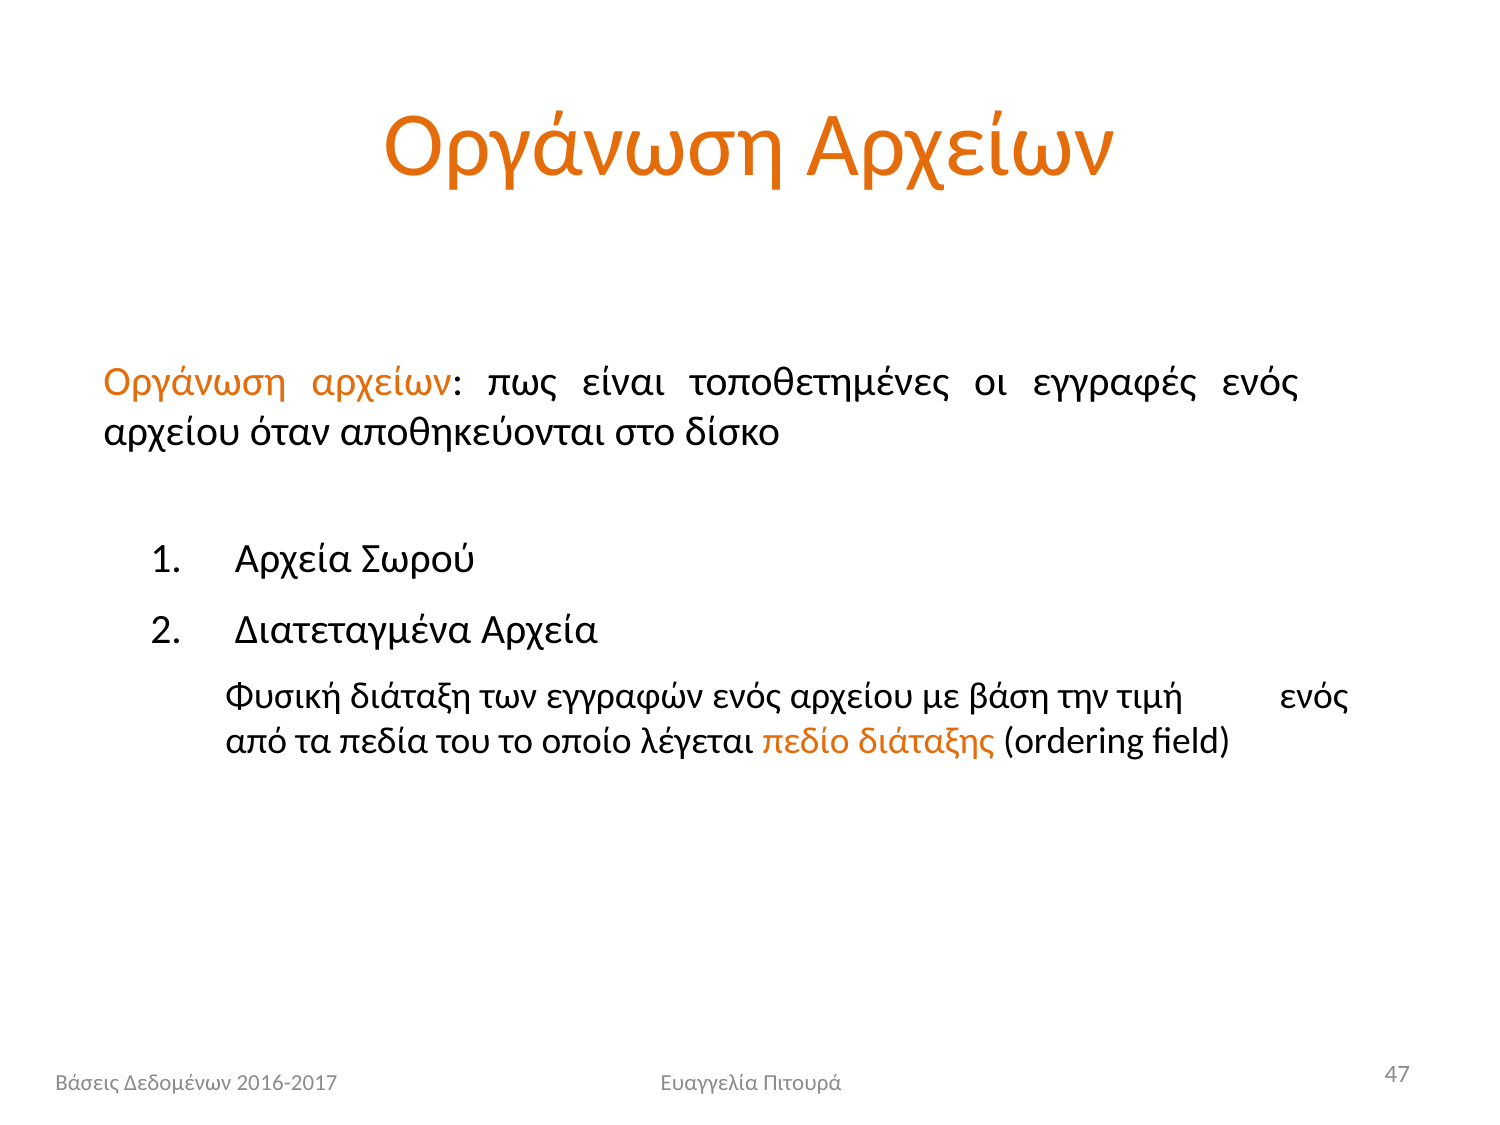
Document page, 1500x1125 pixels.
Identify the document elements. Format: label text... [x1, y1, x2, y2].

footer Ευαγγελία Πιτουρά [513, 1051, 989, 1112]
title Οργάνωση Αρχείων [75, 45, 1425, 233]
slide_number Βάσεις Δεδομένων 2016-2017 [40, 1051, 391, 1112]
text_box Αρχεία Σωρού Διατεταγμένα Αρχεία Φυσική διάταξη των εγγραφών ενός αρχείου με βάση την τιμή ενός από τα πεδία του το οποίο λέγεται πεδίο διάταξης (ordering field) [135, 523, 1363, 769]
slide_number 47 [1074, 1042, 1425, 1103]
text_box Οργάνωση αρχείων: πως είναι τοποθετημένες οι εγγραφές ενός αρχείου όταν αποθηκεύονται στο δίσκο [88, 346, 1314, 462]
